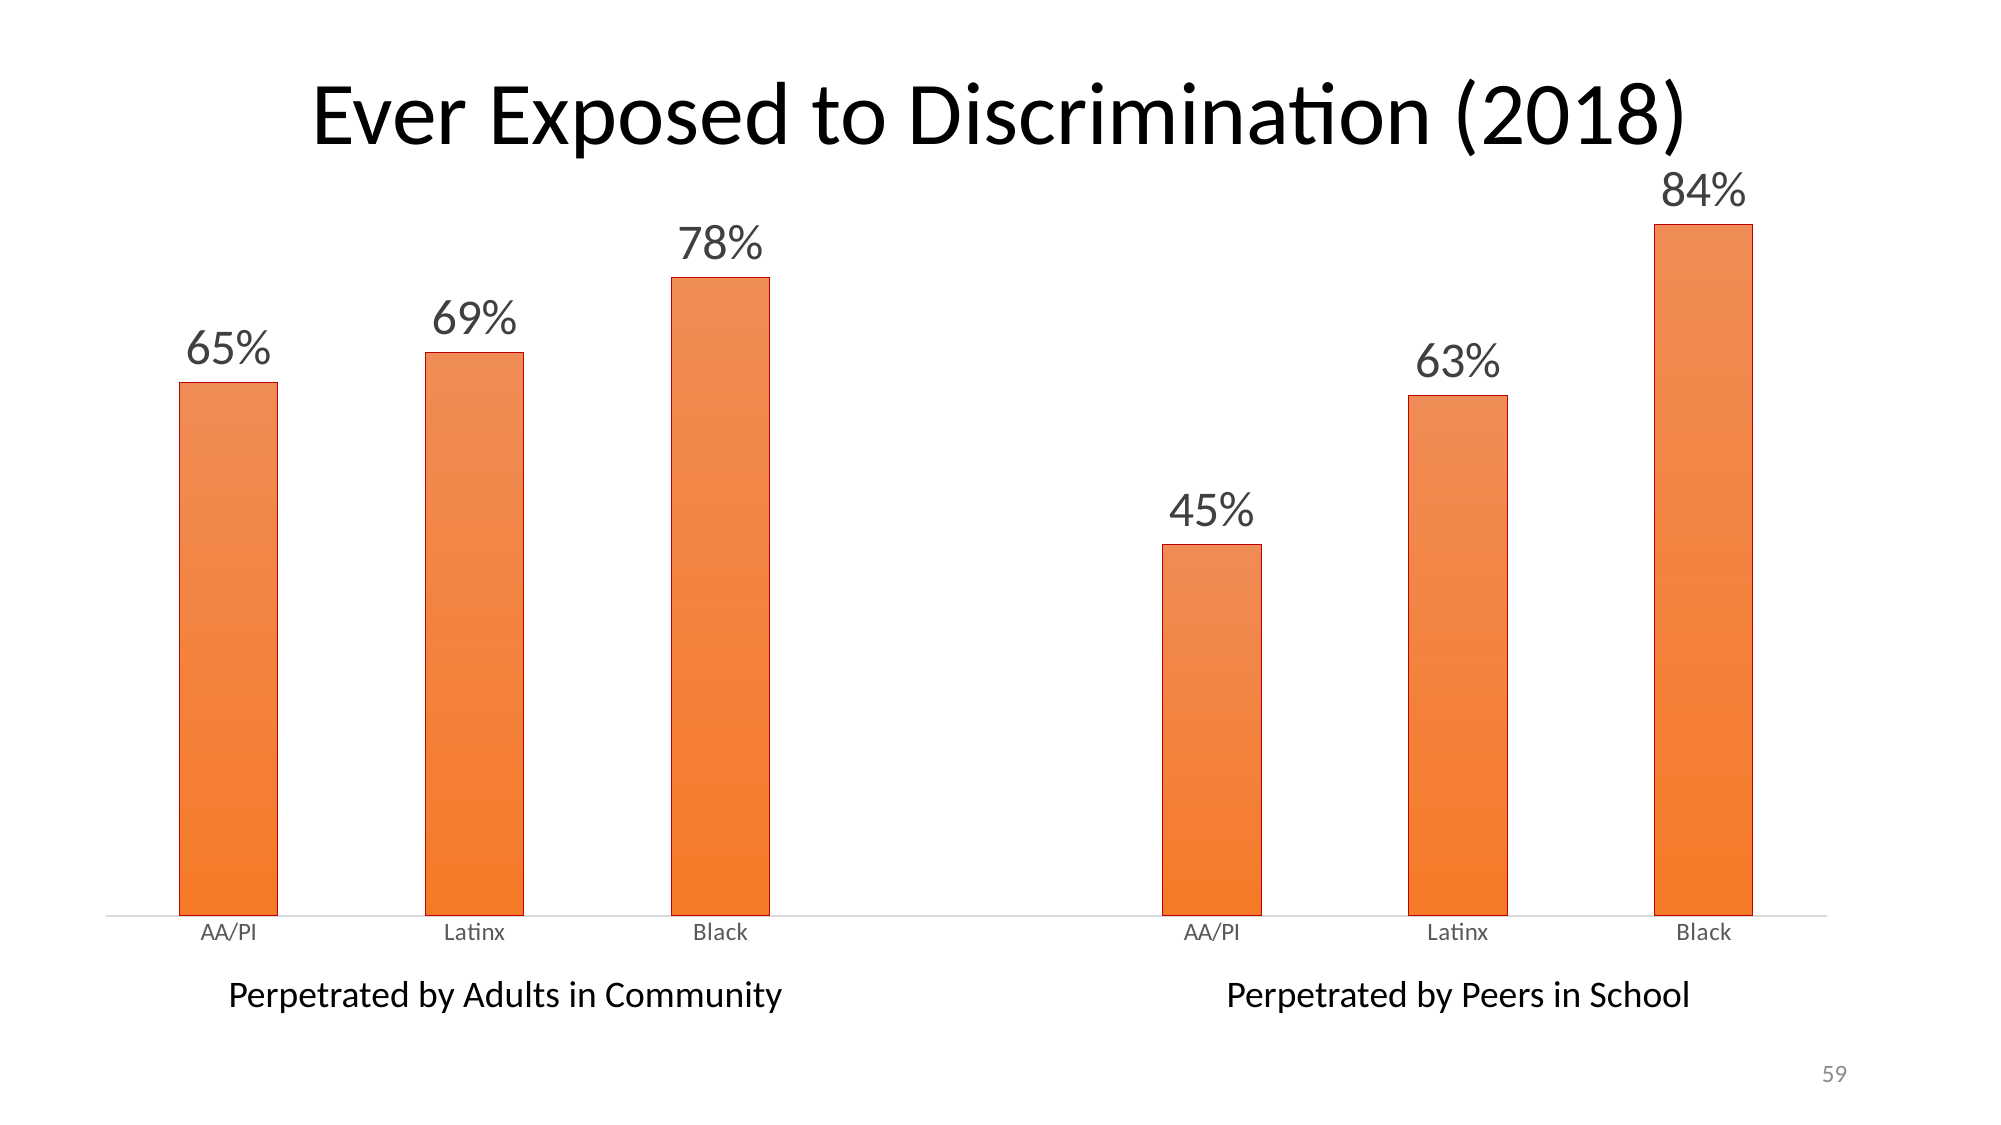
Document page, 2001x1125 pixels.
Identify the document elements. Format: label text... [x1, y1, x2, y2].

chart [69, 160, 1863, 963]
text_box Ever Exposed to Discrimination (2018) [0, 59, 2000, 194]
slide_number 59 [1412, 1042, 1863, 1103]
text_box Perpetrated by Peers in School [1141, 963, 1777, 1023]
text_box Perpetrated by Adults in Community [188, 963, 824, 1023]
